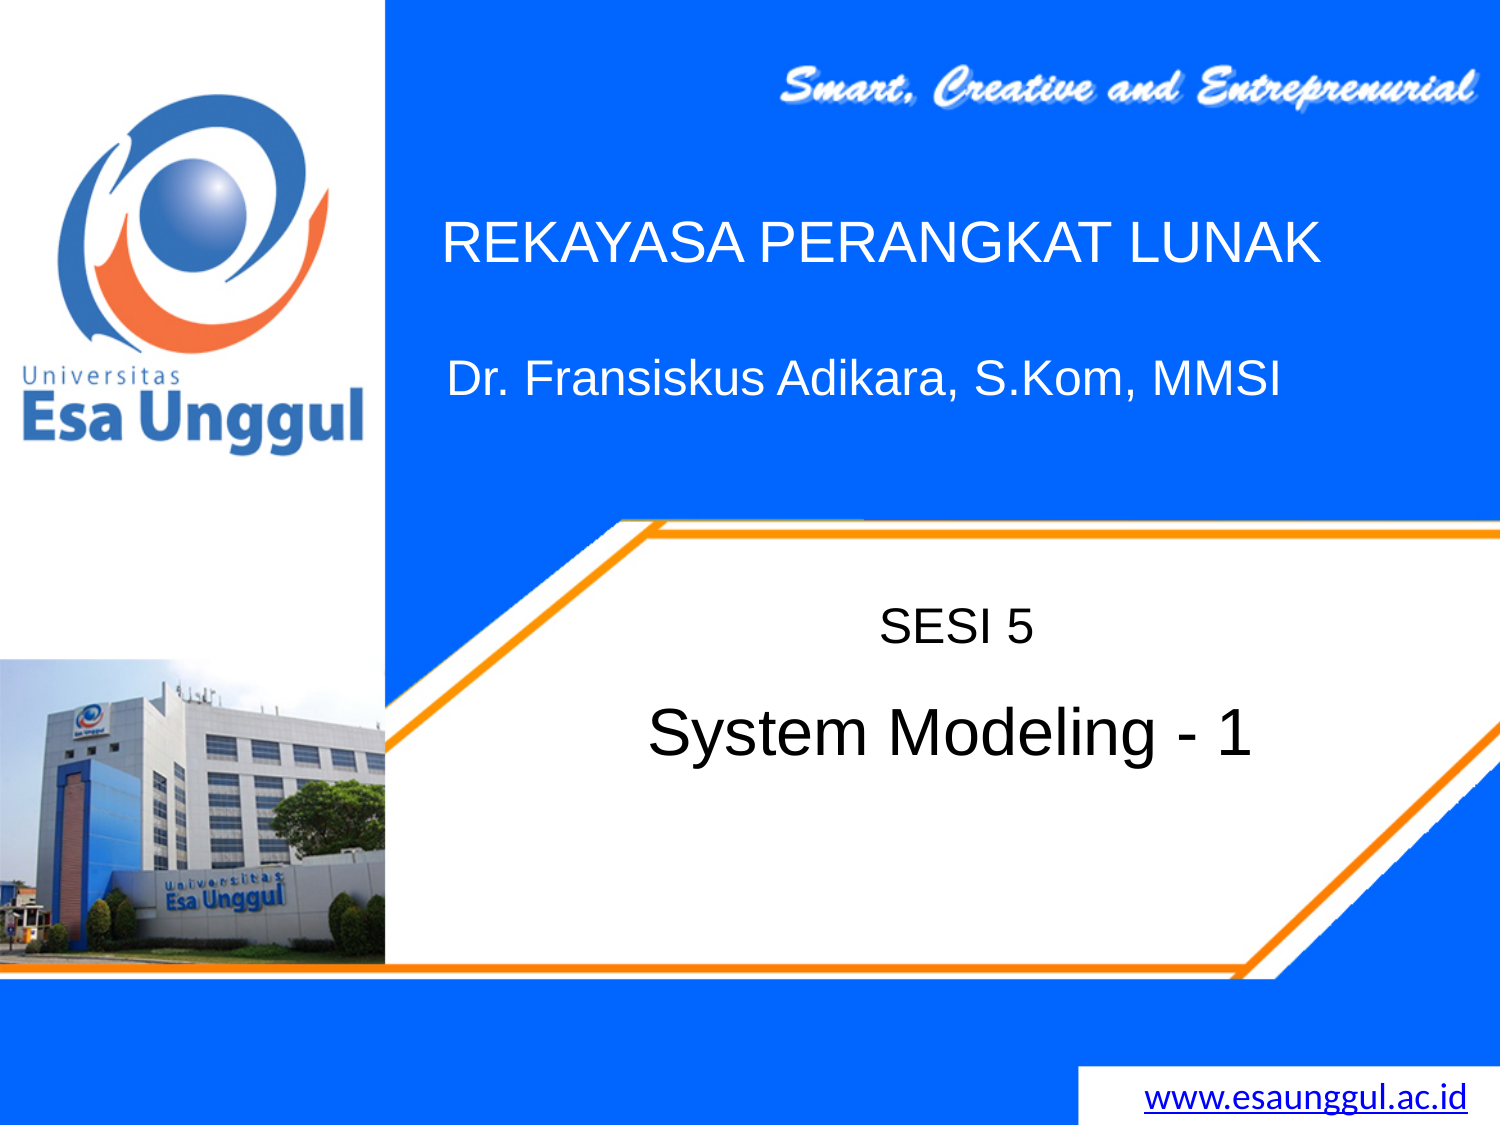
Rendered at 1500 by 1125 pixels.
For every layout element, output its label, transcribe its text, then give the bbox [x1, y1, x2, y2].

subtitle SESI 5 [490, 586, 1424, 657]
title Dr. Fransiskus Adikara, S.Kom, MMSI [430, 338, 1439, 445]
picture [0, 0, 1500, 1125]
list REKAYASA PERANGKAT LUNAK [426, 196, 1436, 338]
list System Modeling - 1 [490, 680, 1412, 905]
